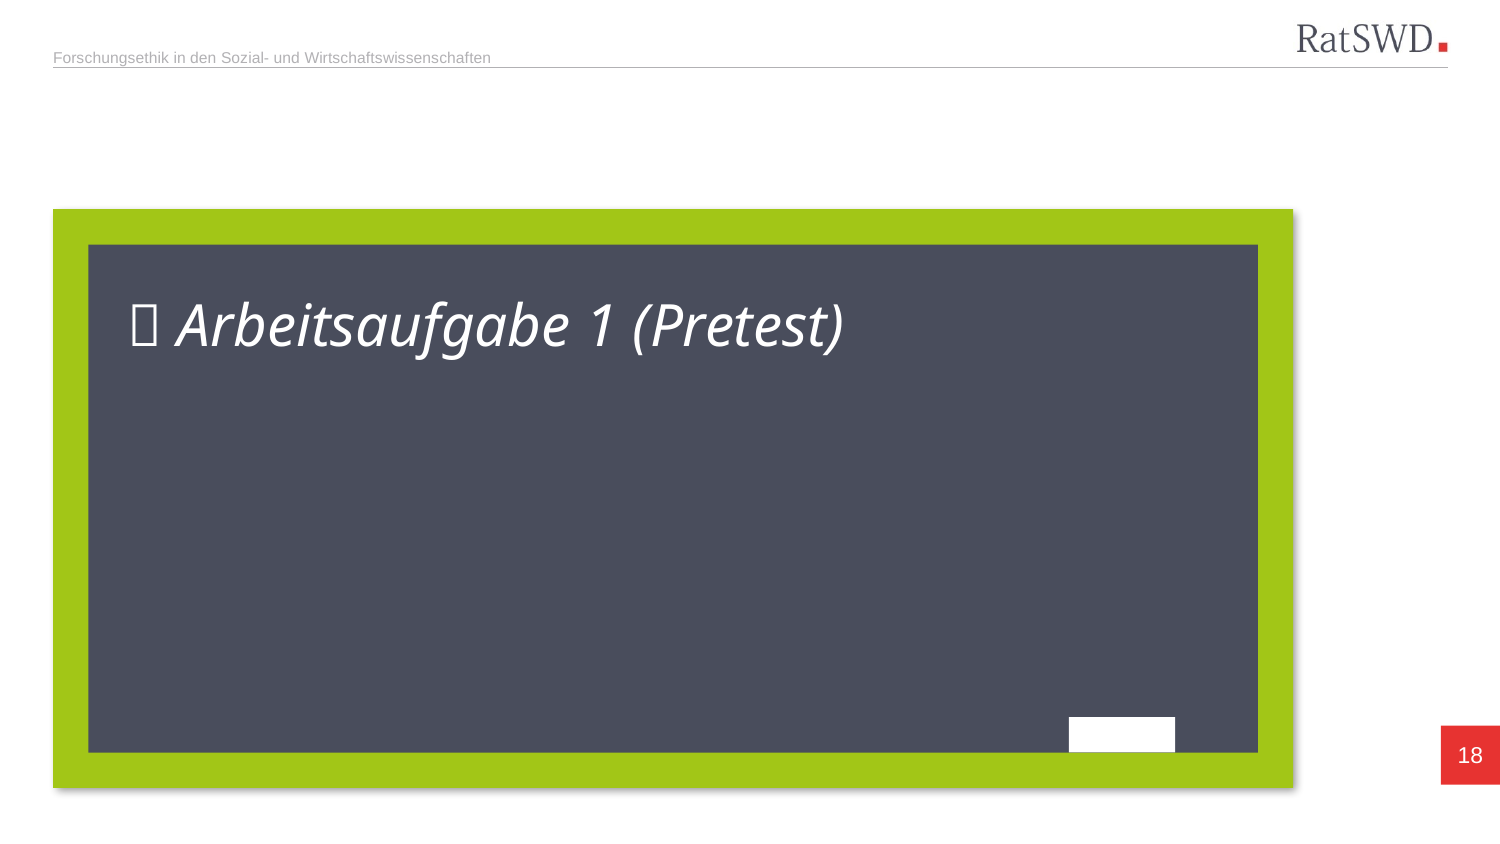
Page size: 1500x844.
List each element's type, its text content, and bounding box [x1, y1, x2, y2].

list  Arbeitsaufgabe 1 (Pretest) [112, 280, 1235, 718]
text_box [1067, 715, 1177, 755]
picture [1293, 20, 1451, 55]
